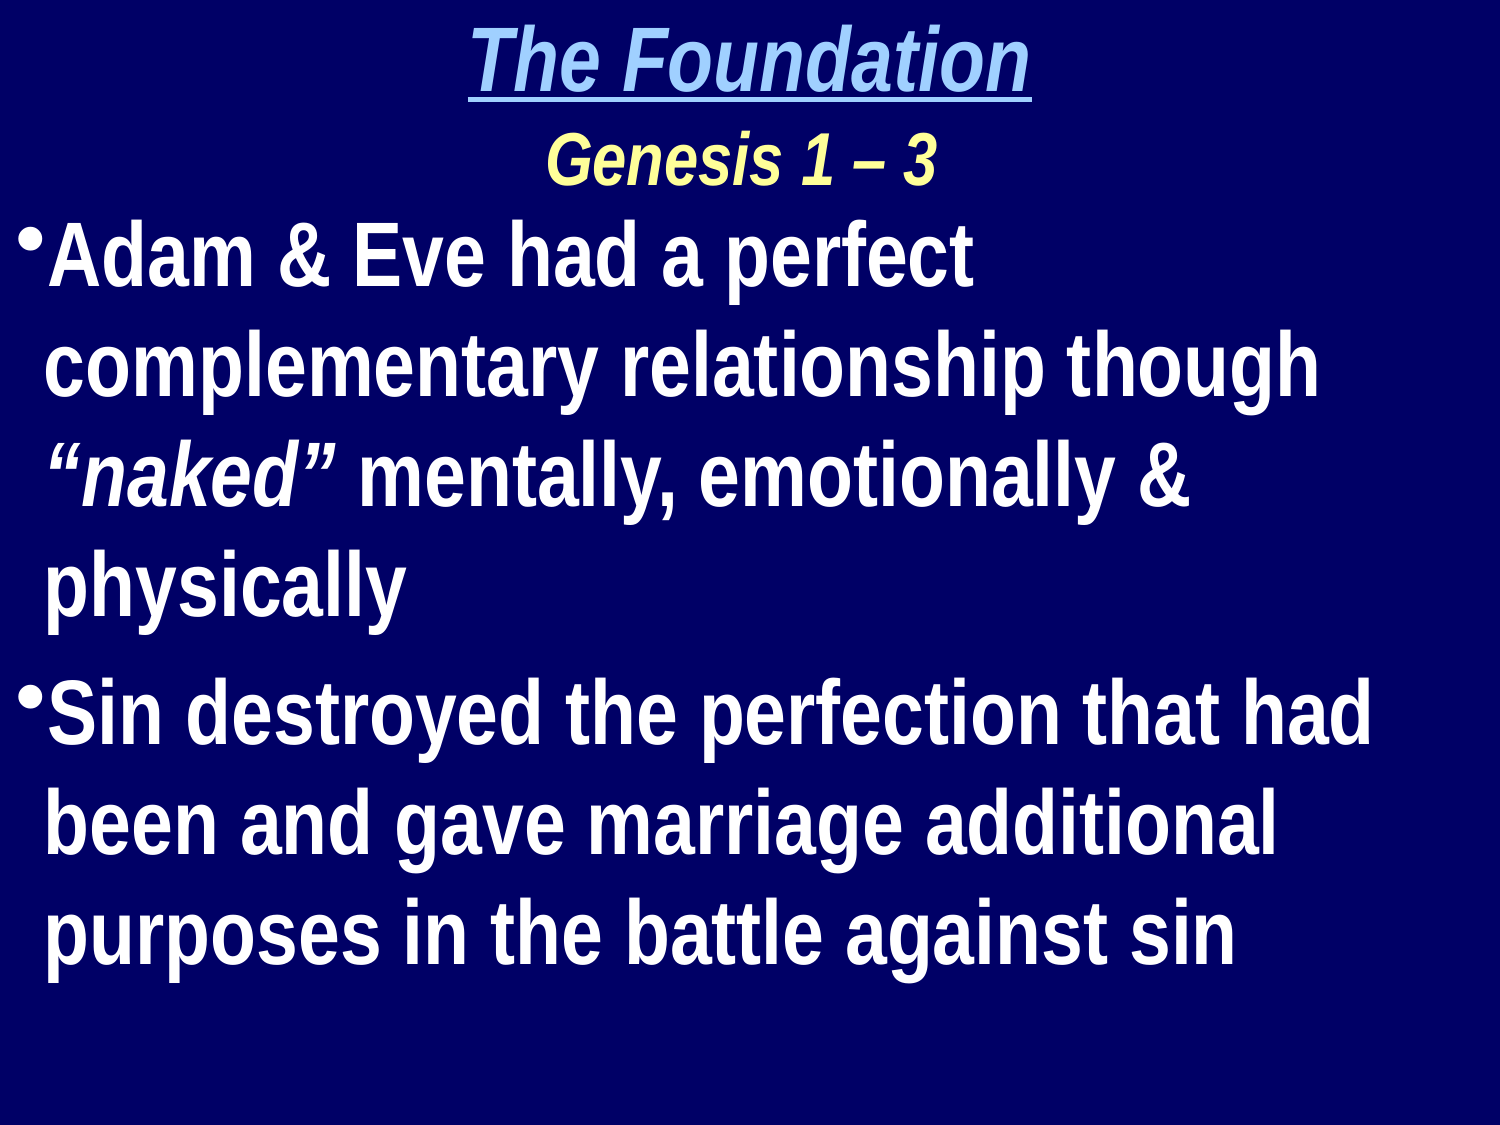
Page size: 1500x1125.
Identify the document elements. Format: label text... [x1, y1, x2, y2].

title The Foundation Genesis 1 – 3 [0, 0, 1500, 187]
list Adam & Eve had a perfect complementary relationship though “naked” mentally, emotionally & physically Sin destroyed the perfection that had been and gave marriage additional purposes in the battle against sin [0, 187, 1500, 1125]
